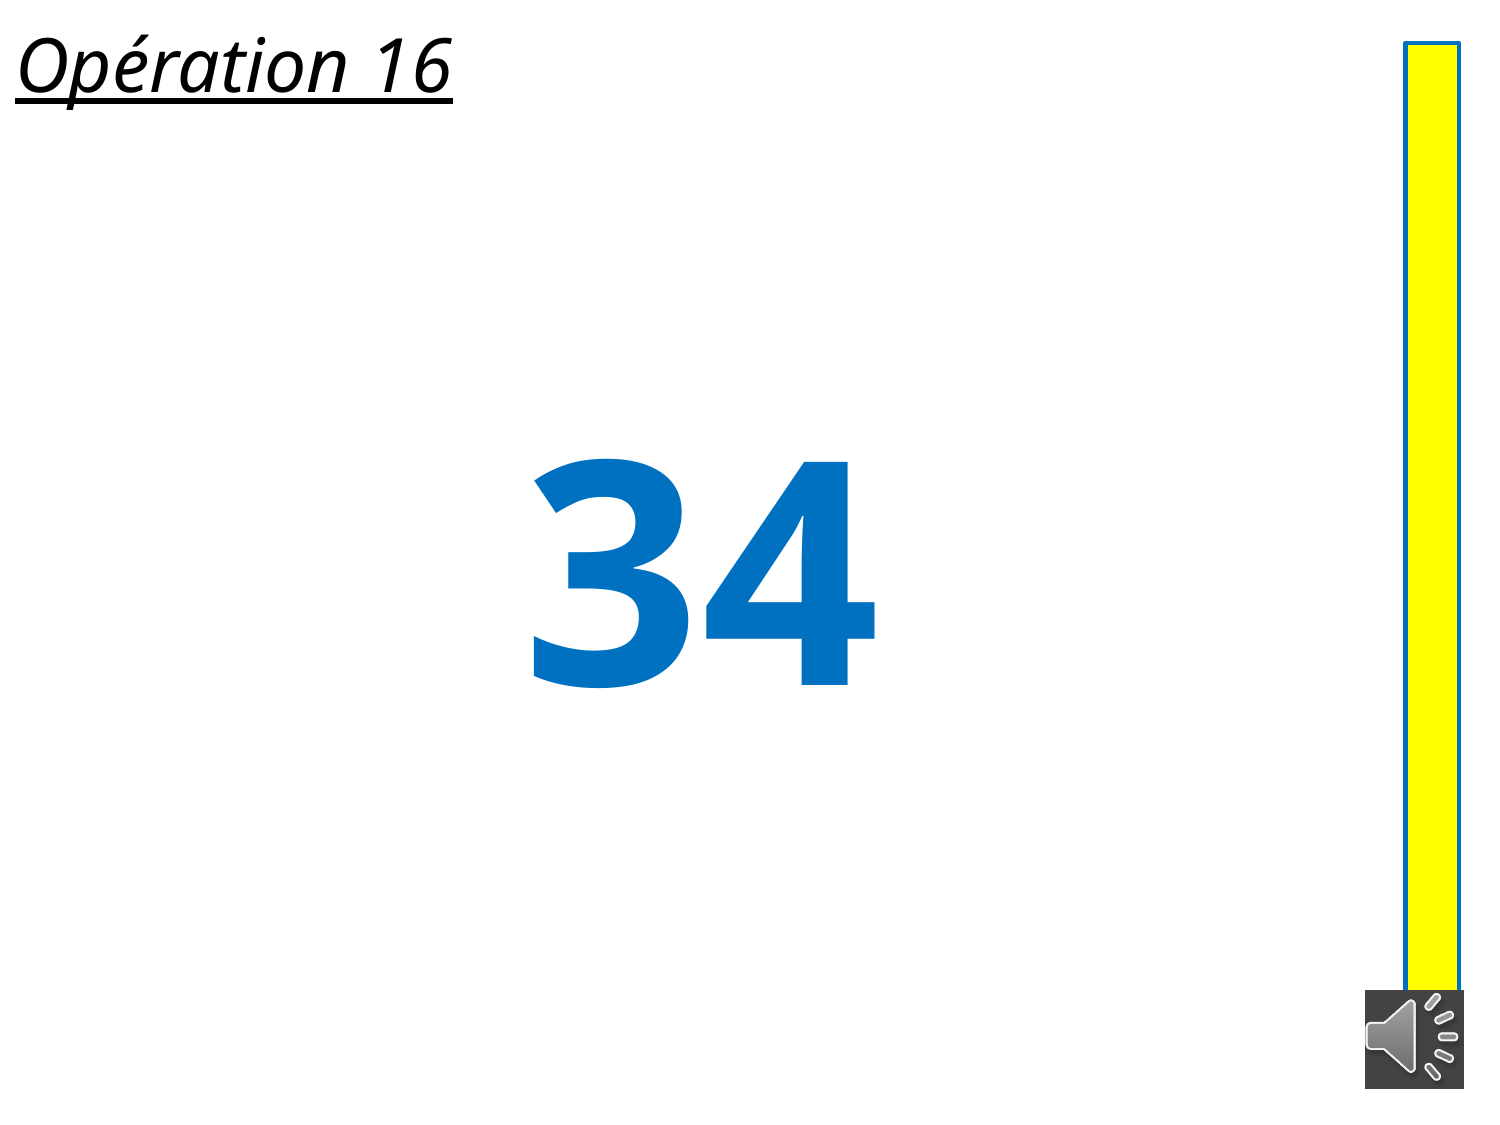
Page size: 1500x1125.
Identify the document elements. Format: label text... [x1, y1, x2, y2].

text_box 34 [0, 365, 1403, 756]
title Opération 16 [0, 0, 502, 126]
picture [1364, 989, 1465, 1090]
text_box [1403, 41, 1461, 987]
